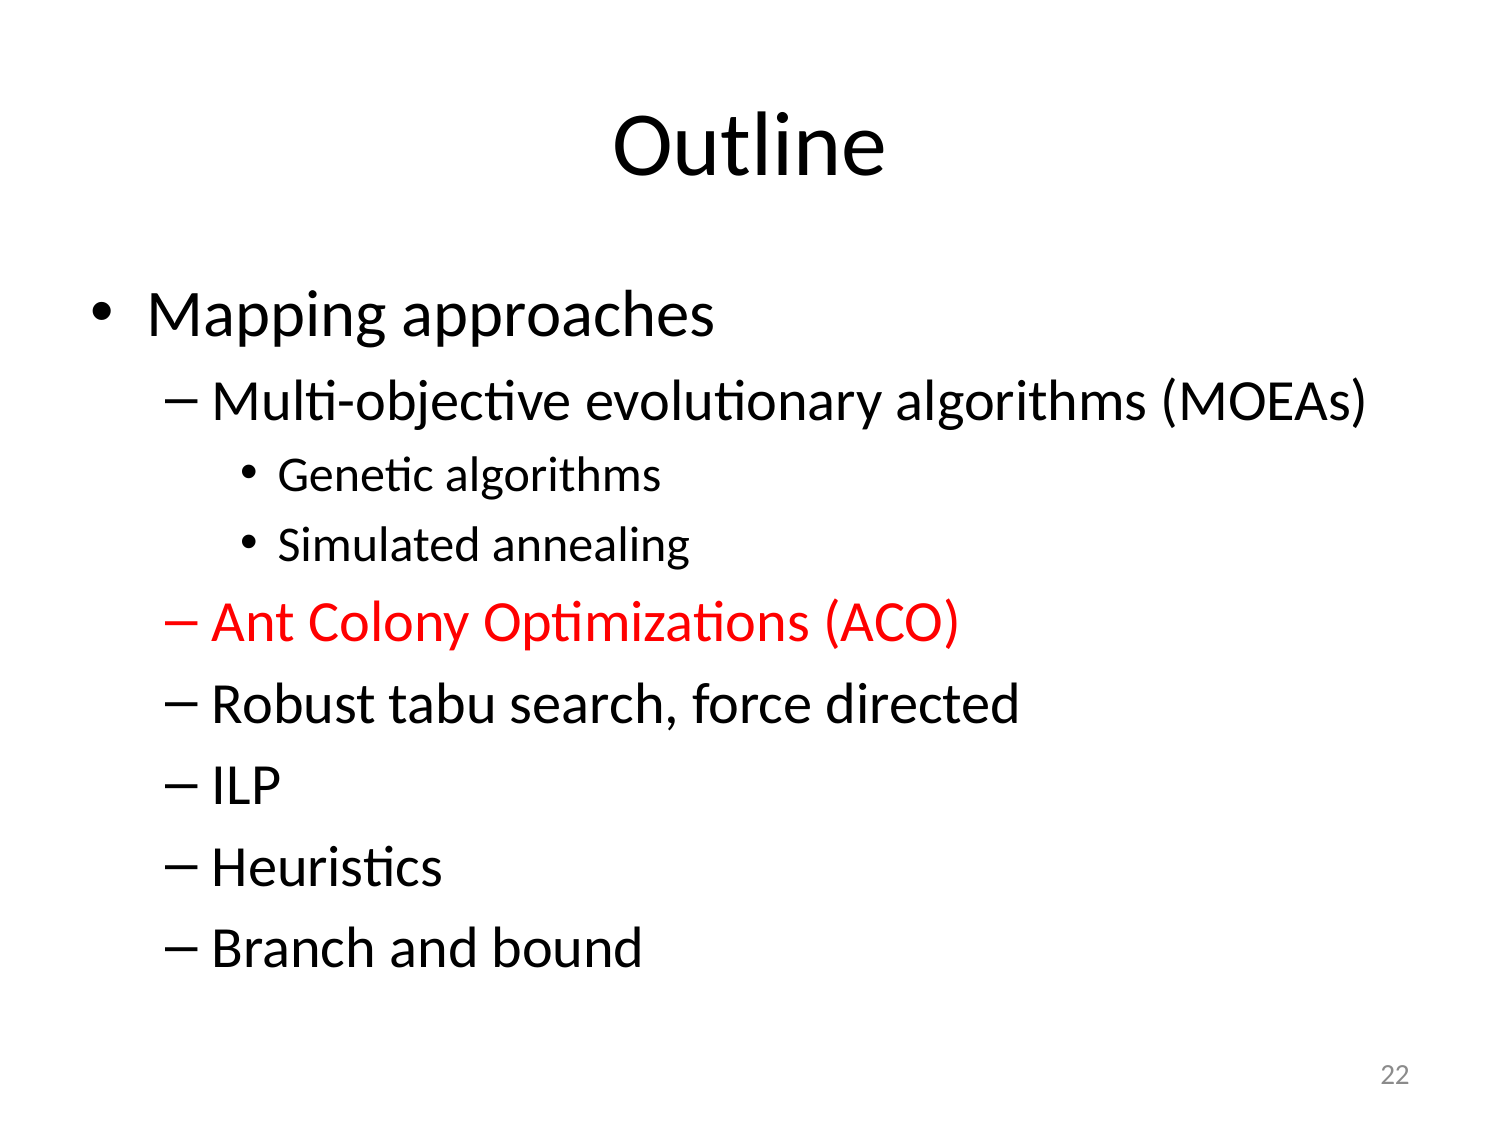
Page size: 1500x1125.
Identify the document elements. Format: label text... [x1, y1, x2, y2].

title Outline [75, 45, 1425, 233]
slide_number 22 [1074, 1042, 1425, 1103]
list Mapping approaches Multi-objective evolutionary algorithms (MOEAs) Genetic algorithms Simulated annealing Ant Colony Optimizations (ACO) Robust tabu search, force directed ILP Heuristics Branch and bound [75, 262, 1425, 1005]
